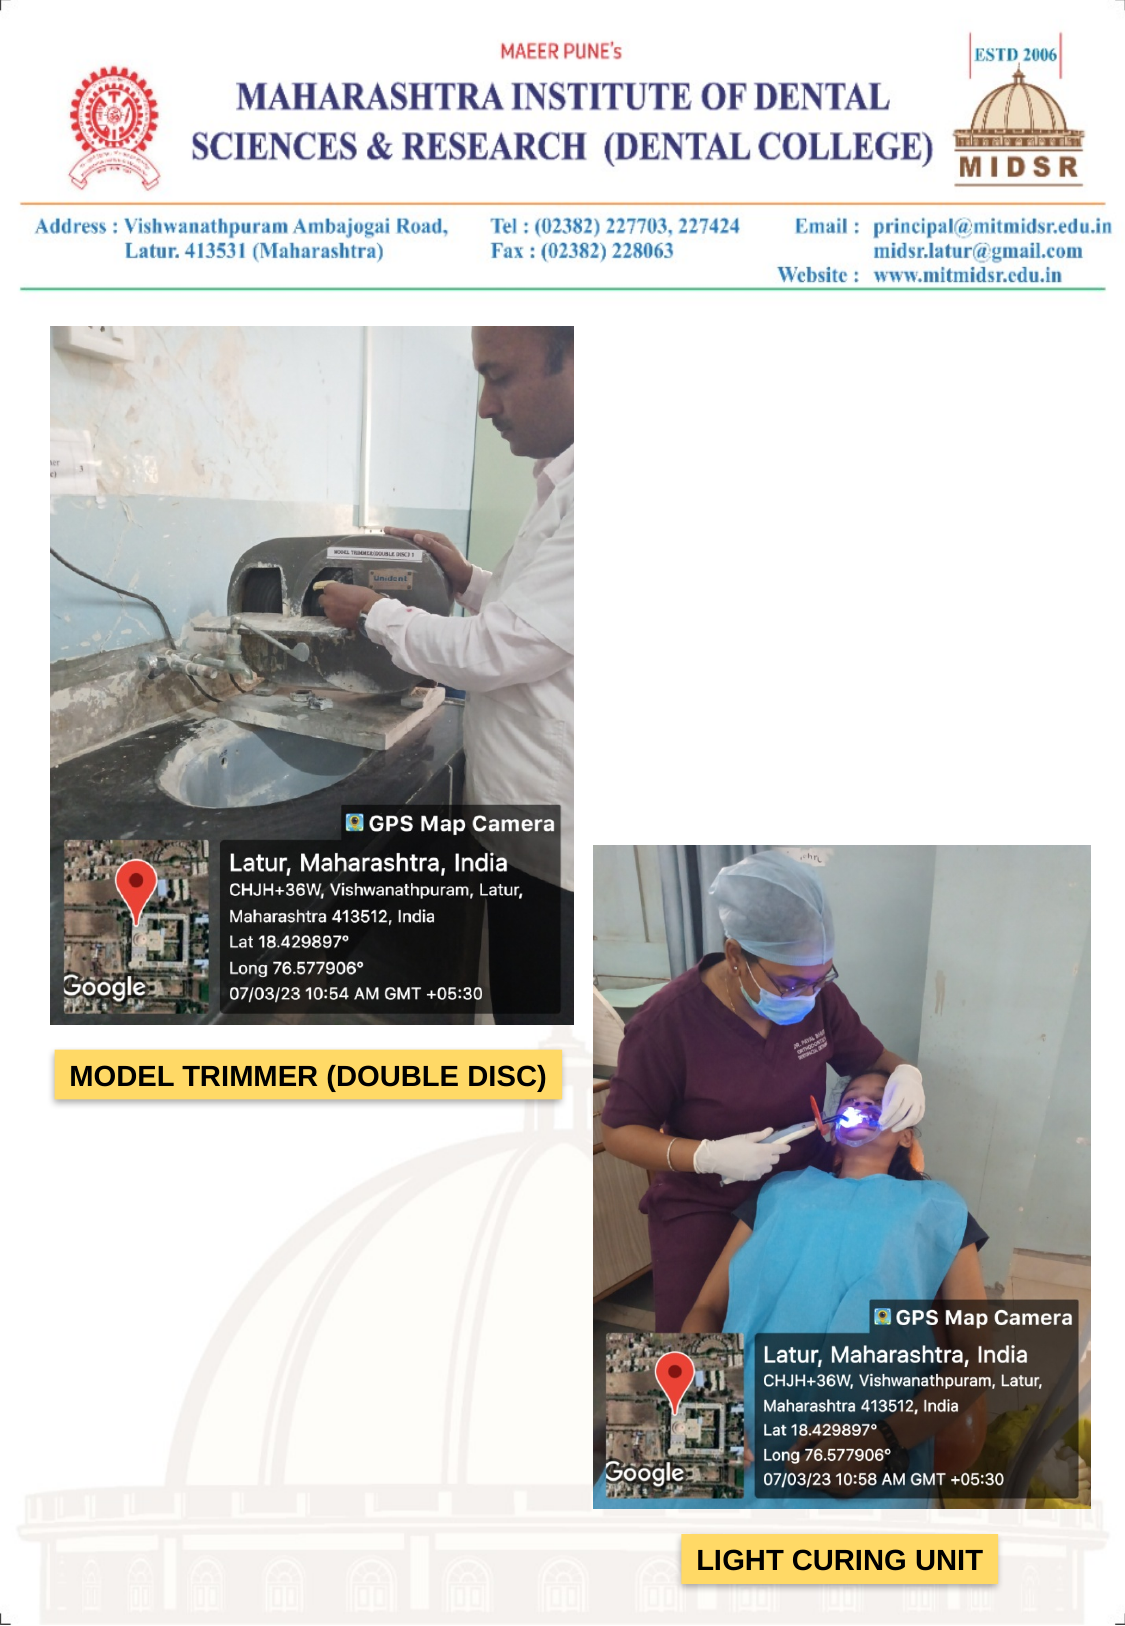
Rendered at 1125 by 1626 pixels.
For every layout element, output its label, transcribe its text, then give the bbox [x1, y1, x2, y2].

text_box MODEL TRIMMER (DOUBLE DISC) [54, 1049, 563, 1100]
picture [0, 0, 1125, 1625]
text_box LIGHT CURING UNIT [681, 1534, 999, 1584]
